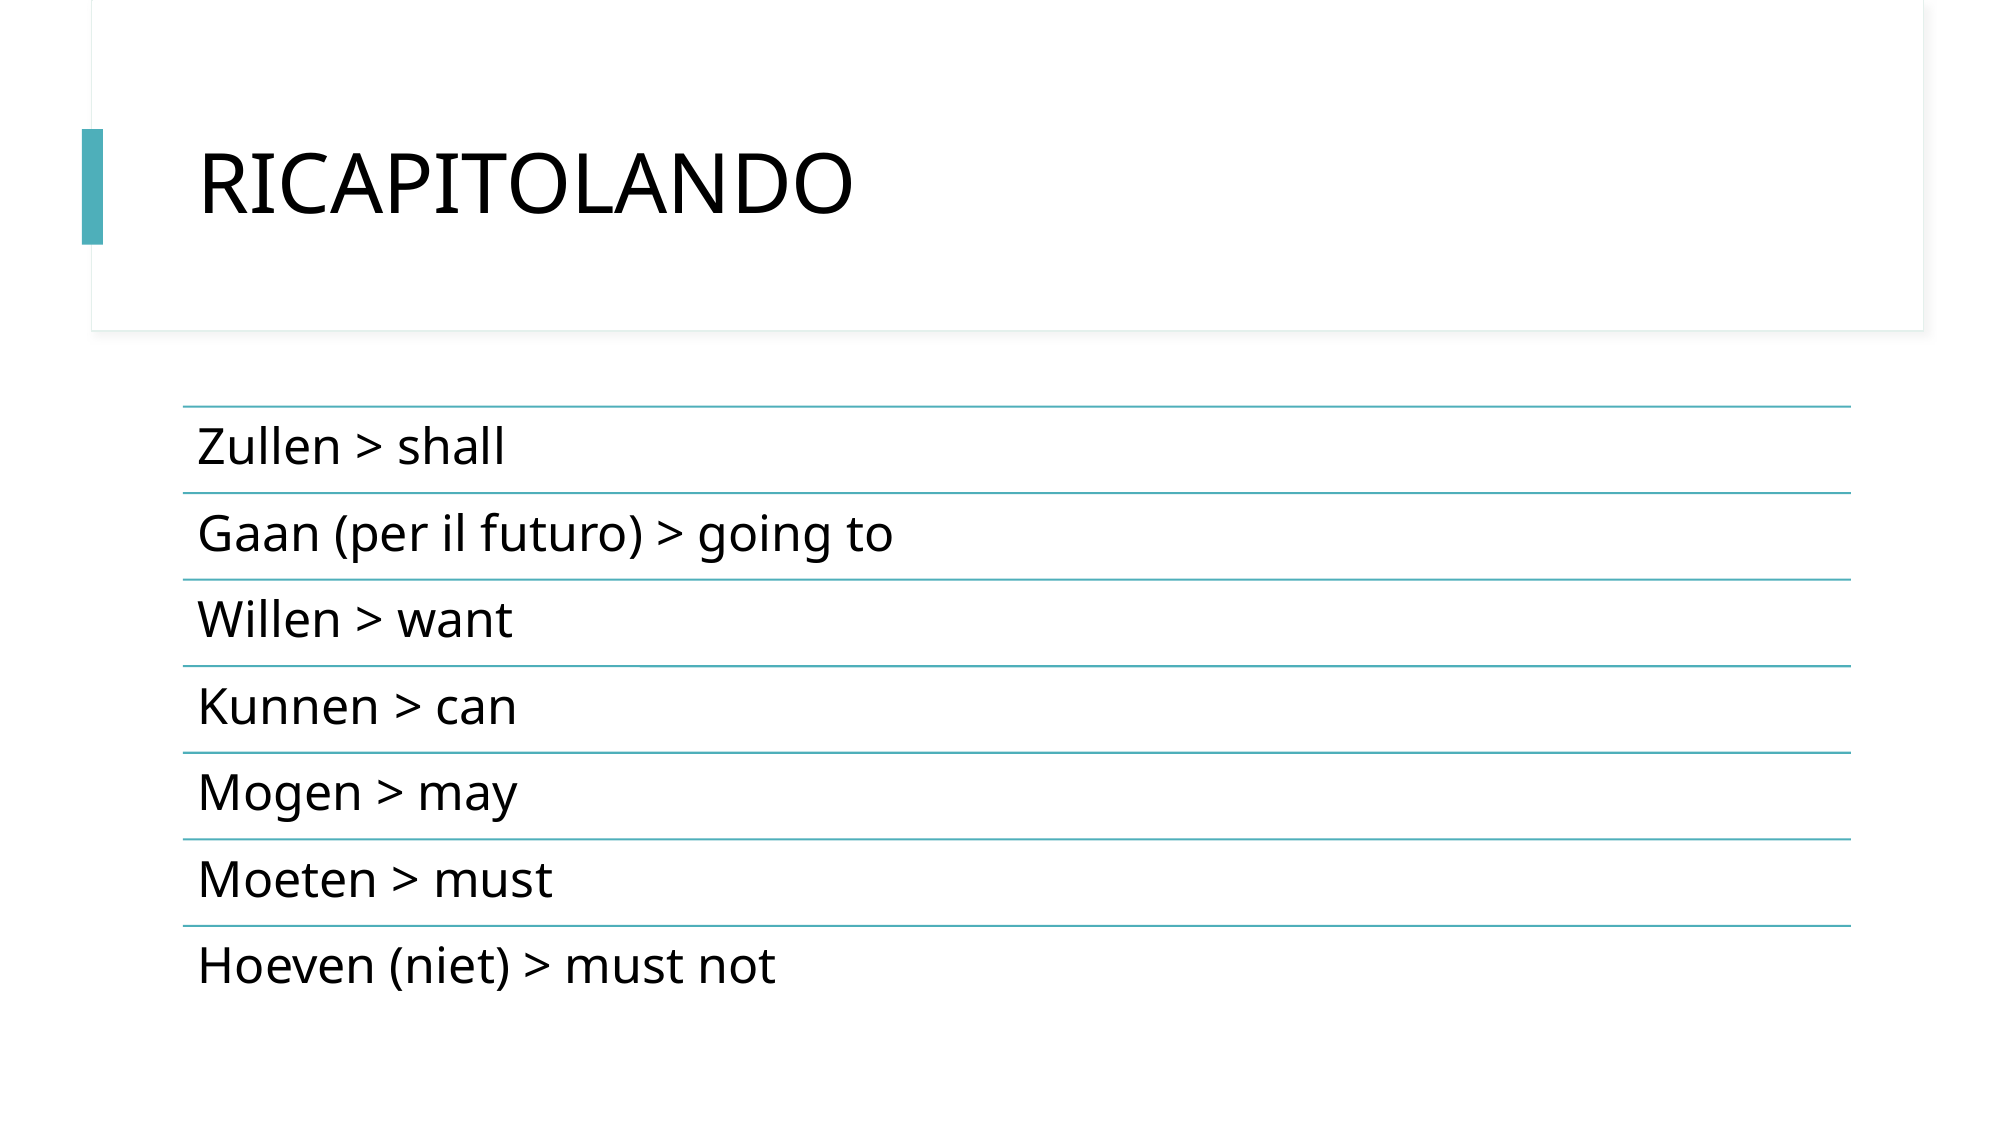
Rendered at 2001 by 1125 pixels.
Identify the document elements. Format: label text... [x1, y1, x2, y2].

title RICAPITOLANDO [183, 90, 1851, 284]
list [182, 406, 1851, 1013]
